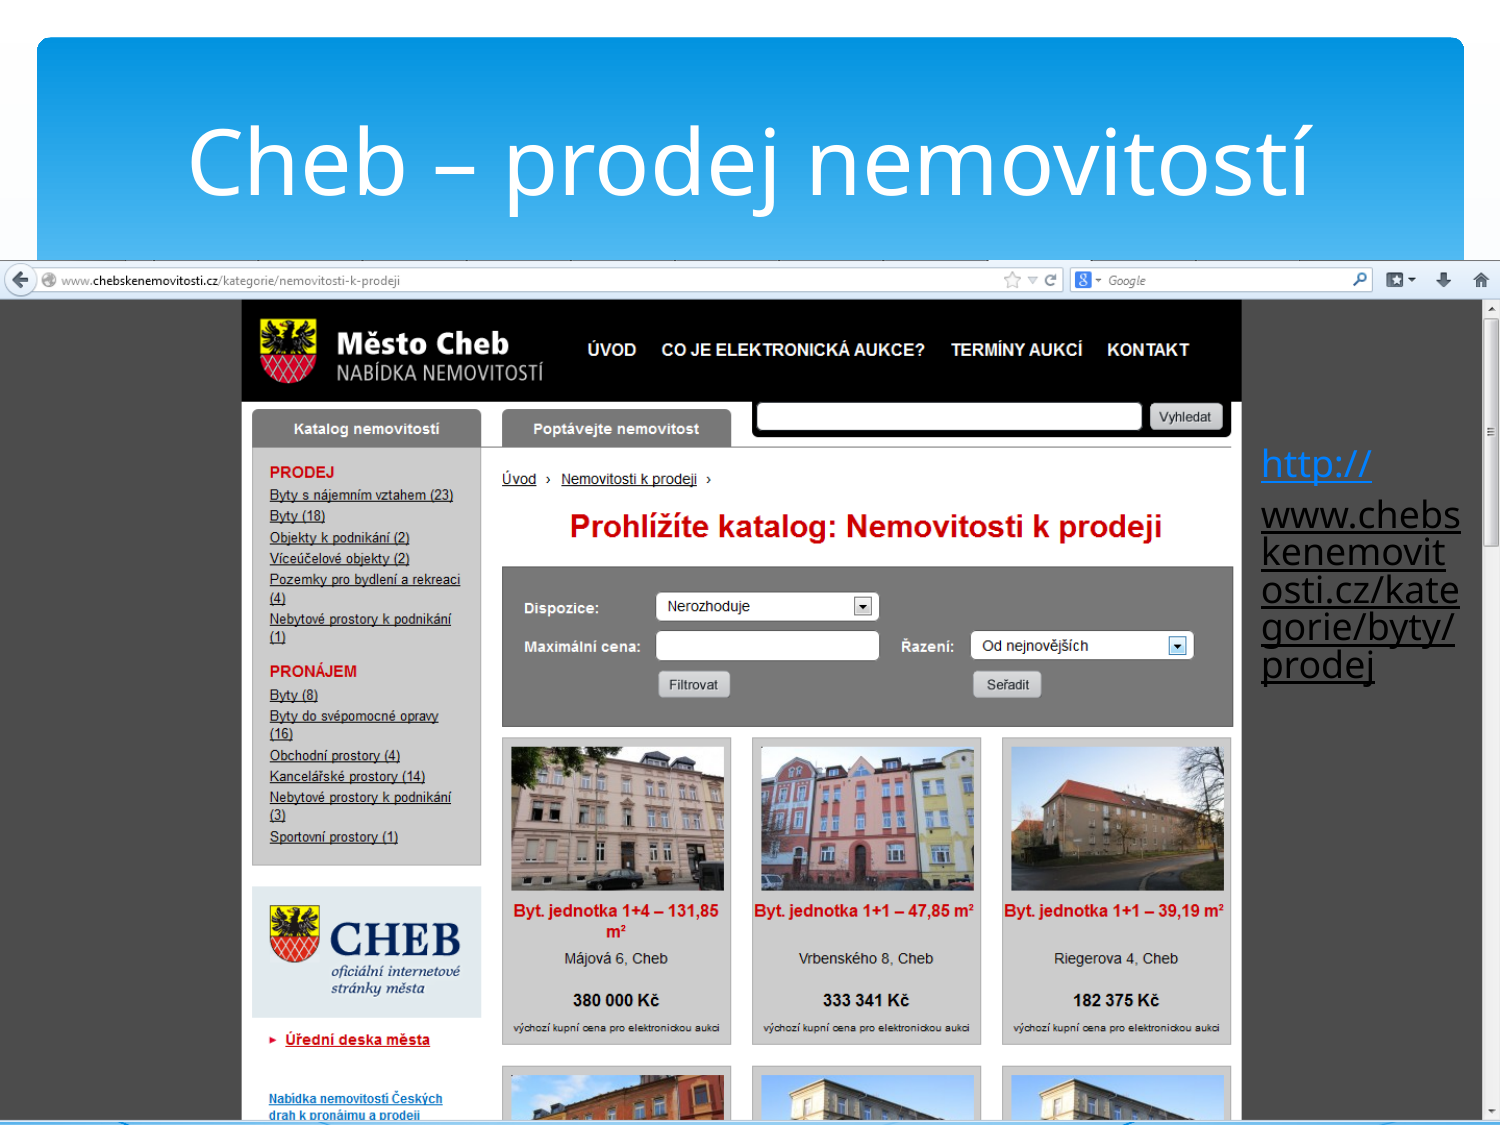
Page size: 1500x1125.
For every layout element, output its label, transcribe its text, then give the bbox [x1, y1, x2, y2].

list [0, 260, 1500, 1123]
title Cheb – prodej nemovitostí [75, 55, 1425, 257]
